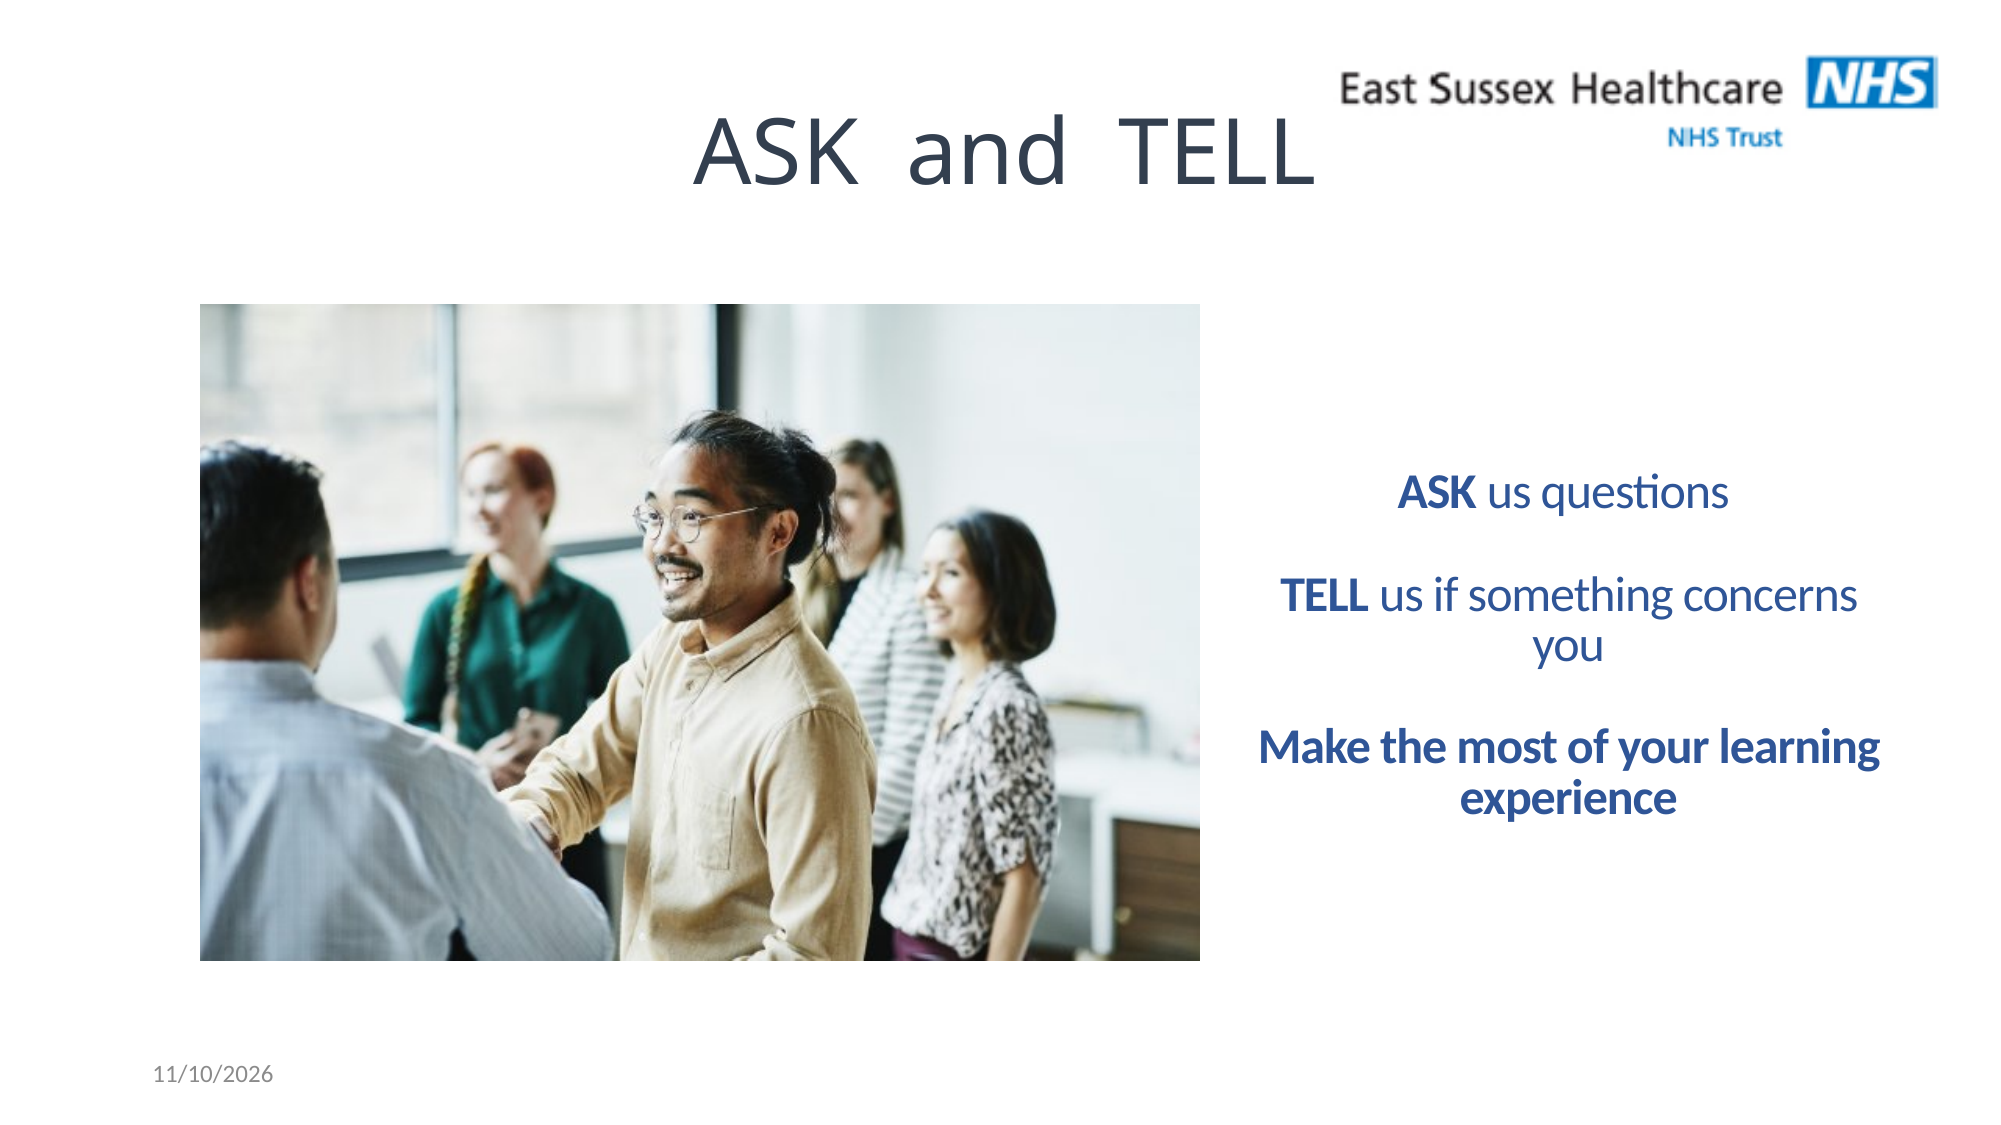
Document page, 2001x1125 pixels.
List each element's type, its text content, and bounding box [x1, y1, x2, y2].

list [199, 304, 1200, 961]
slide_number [137, 1042, 588, 1103]
text_box ASK us questions TELL us if something concerns you Make the most of your learning experience [1237, 349, 1900, 878]
picture [1324, 51, 1962, 156]
title ASK and TELL [180, 47, 1830, 263]
